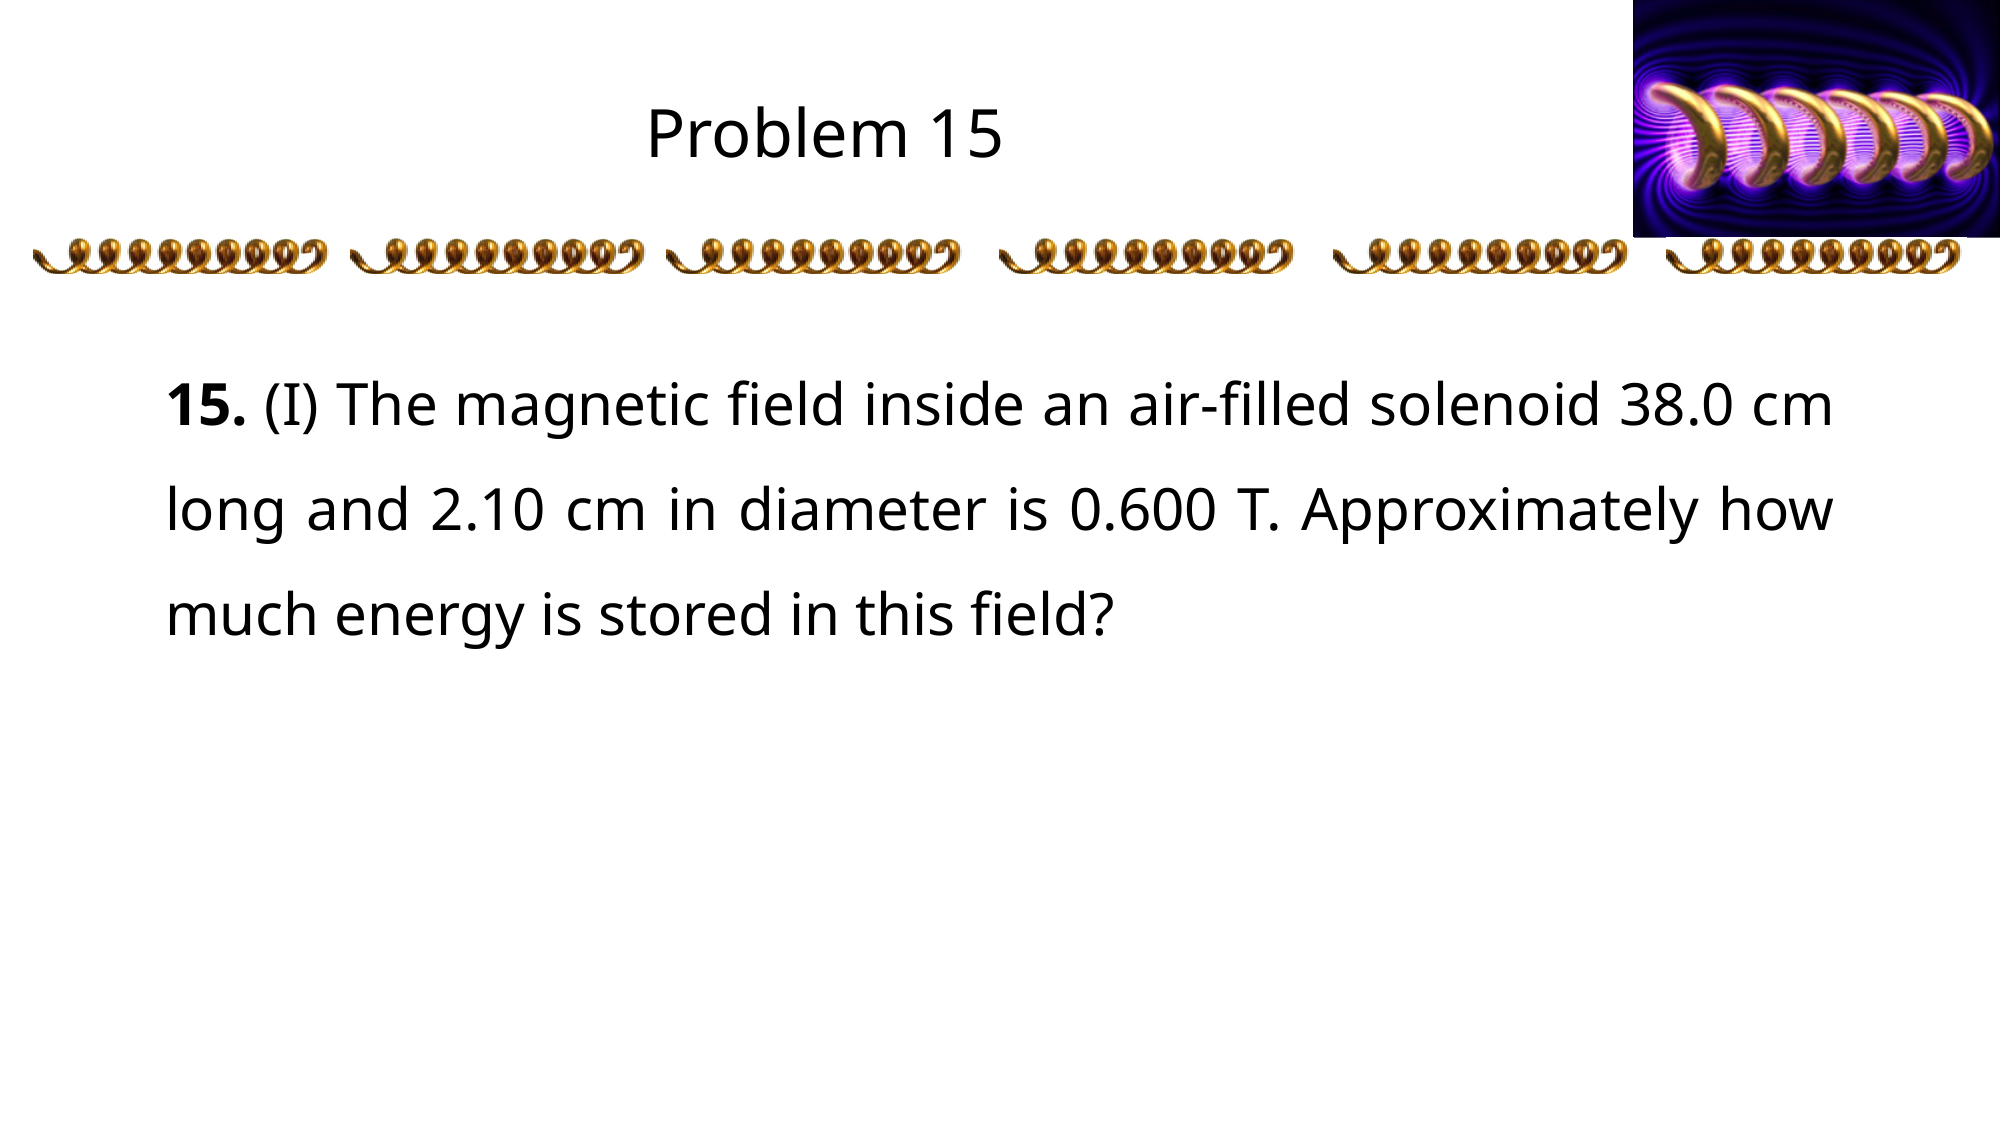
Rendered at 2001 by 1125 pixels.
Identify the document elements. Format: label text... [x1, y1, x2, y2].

picture [666, 237, 967, 274]
list 15. (I) The magnetic field inside an air-filled solenoid 38.0 cm long and 2.10 cm in diameter is 0.600 T. Approximately how much energy is stored in this field? [150, 324, 1850, 1000]
picture [350, 237, 650, 274]
title Problem 15 [50, 37, 1600, 225]
picture [1333, 0, 2000, 274]
picture [999, 237, 1300, 274]
picture [33, 237, 334, 274]
